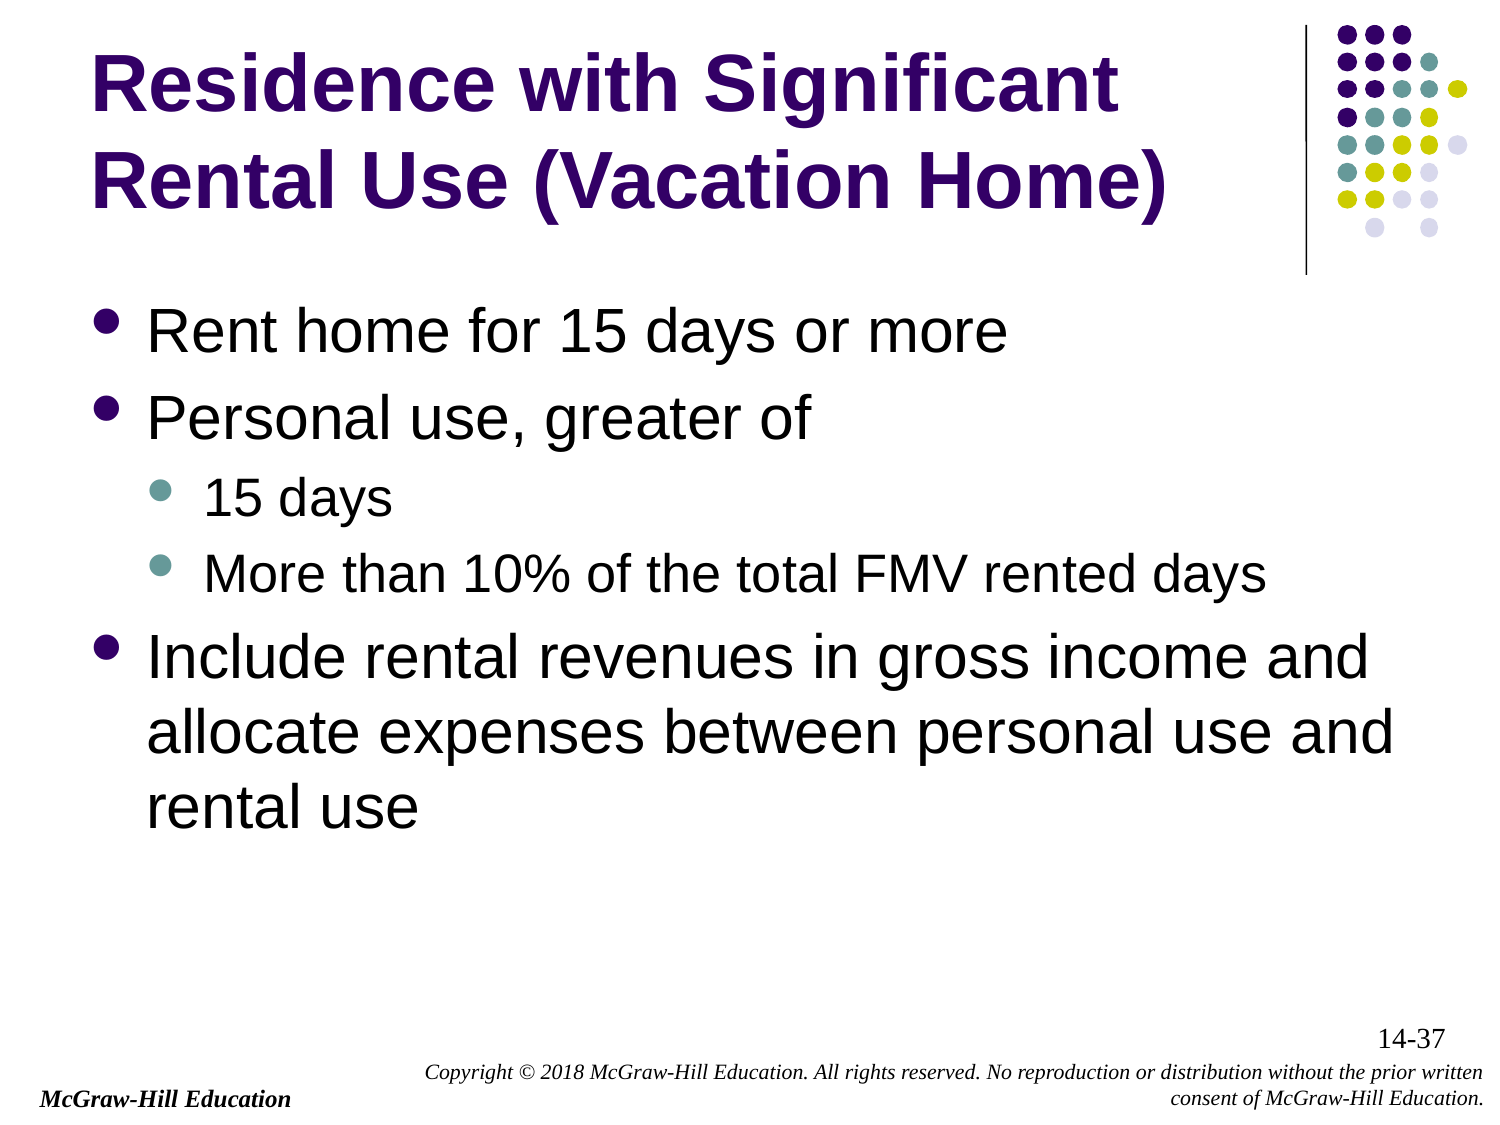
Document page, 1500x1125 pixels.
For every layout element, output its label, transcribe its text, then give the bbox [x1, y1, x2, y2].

list Rent home for 15 days or more Personal use, greater of 15 days More than 10% of the total FMV rented days Include rental revenues in gross income and allocate expenses between personal use and rental use [75, 282, 1425, 1006]
title Residence with Significant Rental Use (Vacation Home) [75, 20, 1313, 233]
